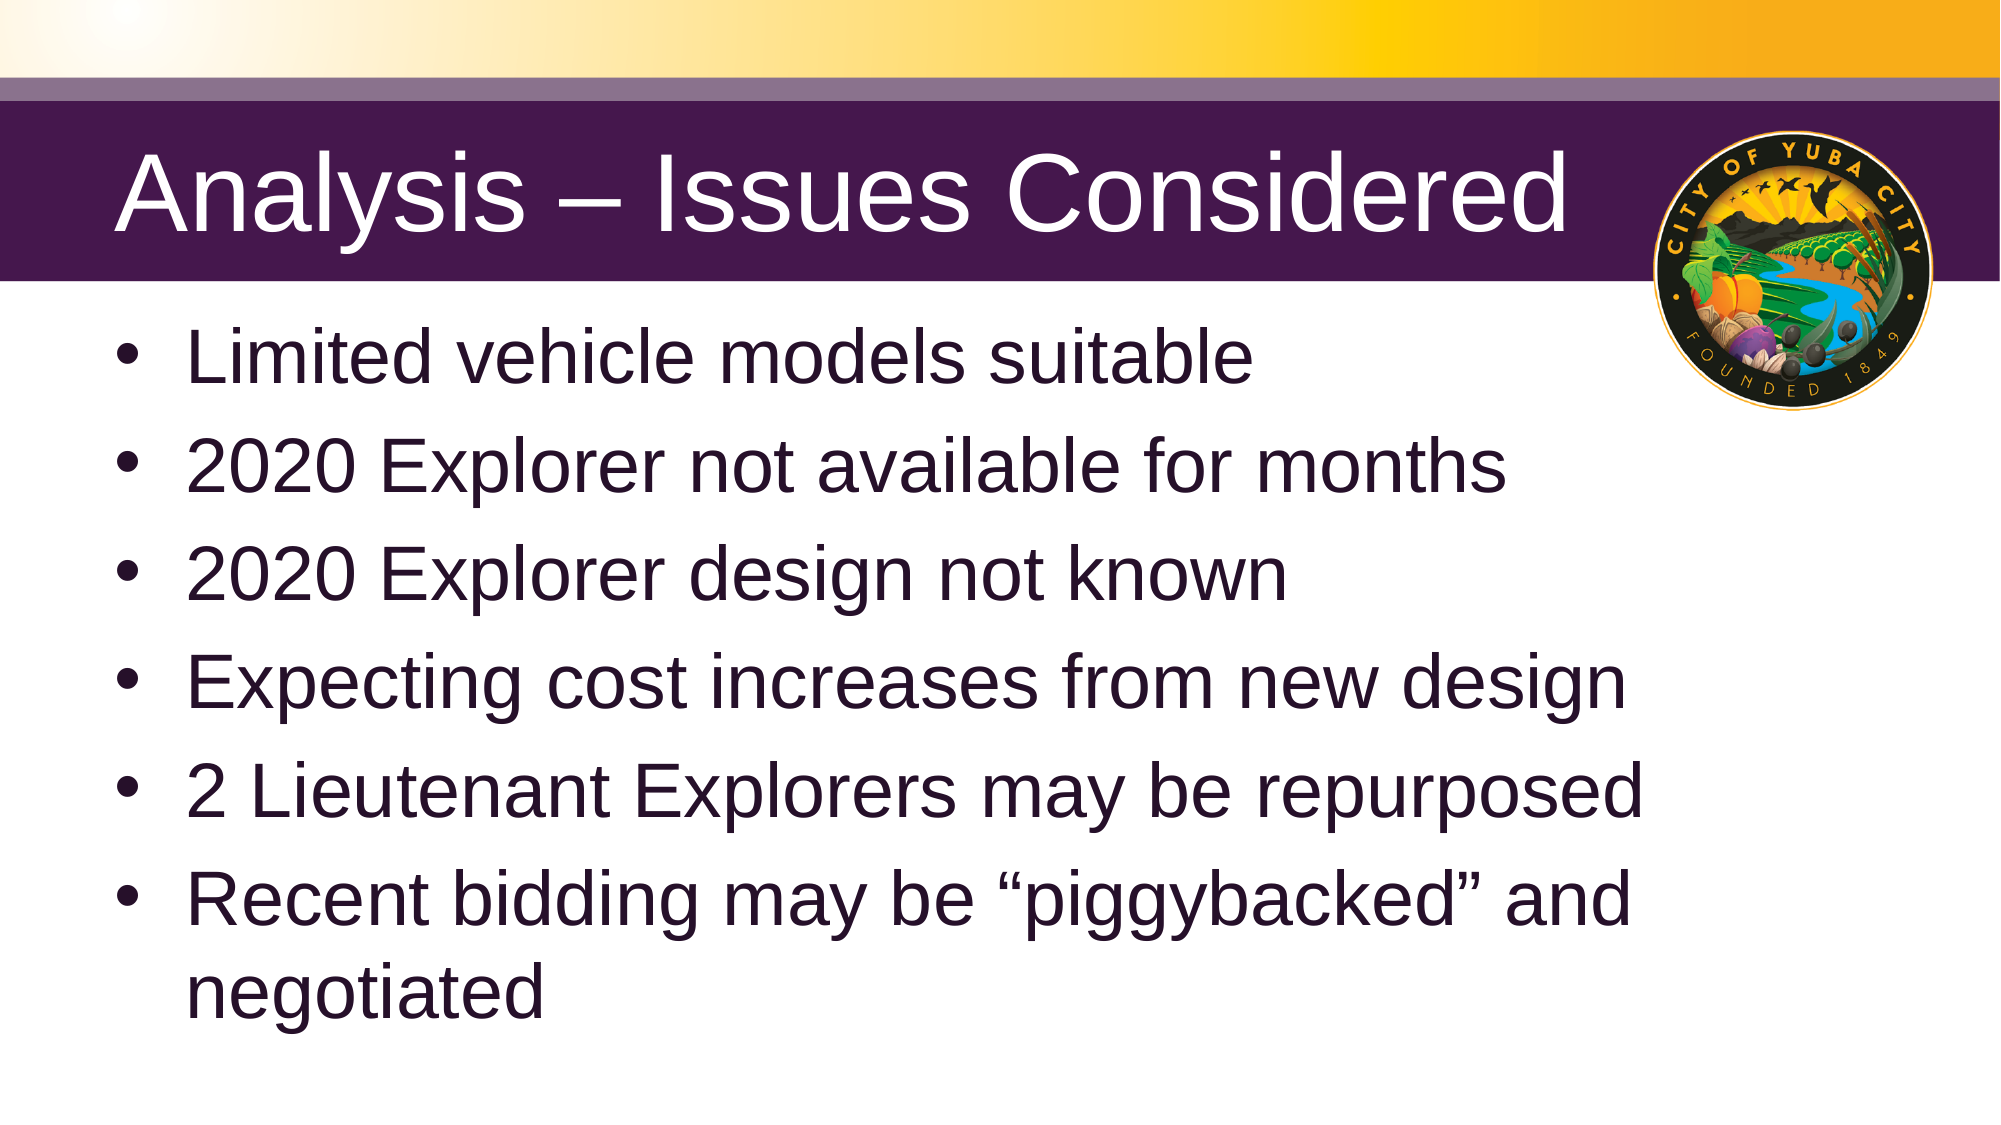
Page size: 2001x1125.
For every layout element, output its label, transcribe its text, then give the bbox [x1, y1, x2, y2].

title Analysis – Issues Considered [99, 93, 1900, 282]
picture [0, 0, 2000, 1125]
list Limited vehicle models suitable 2020 Explorer not available for months 2020 Explorer design not known Expecting cost increases from new design 2 Lieutenant Explorers may be repurposed Recent bidding may be “piggybacked” and negotiated [99, 298, 1900, 1042]
